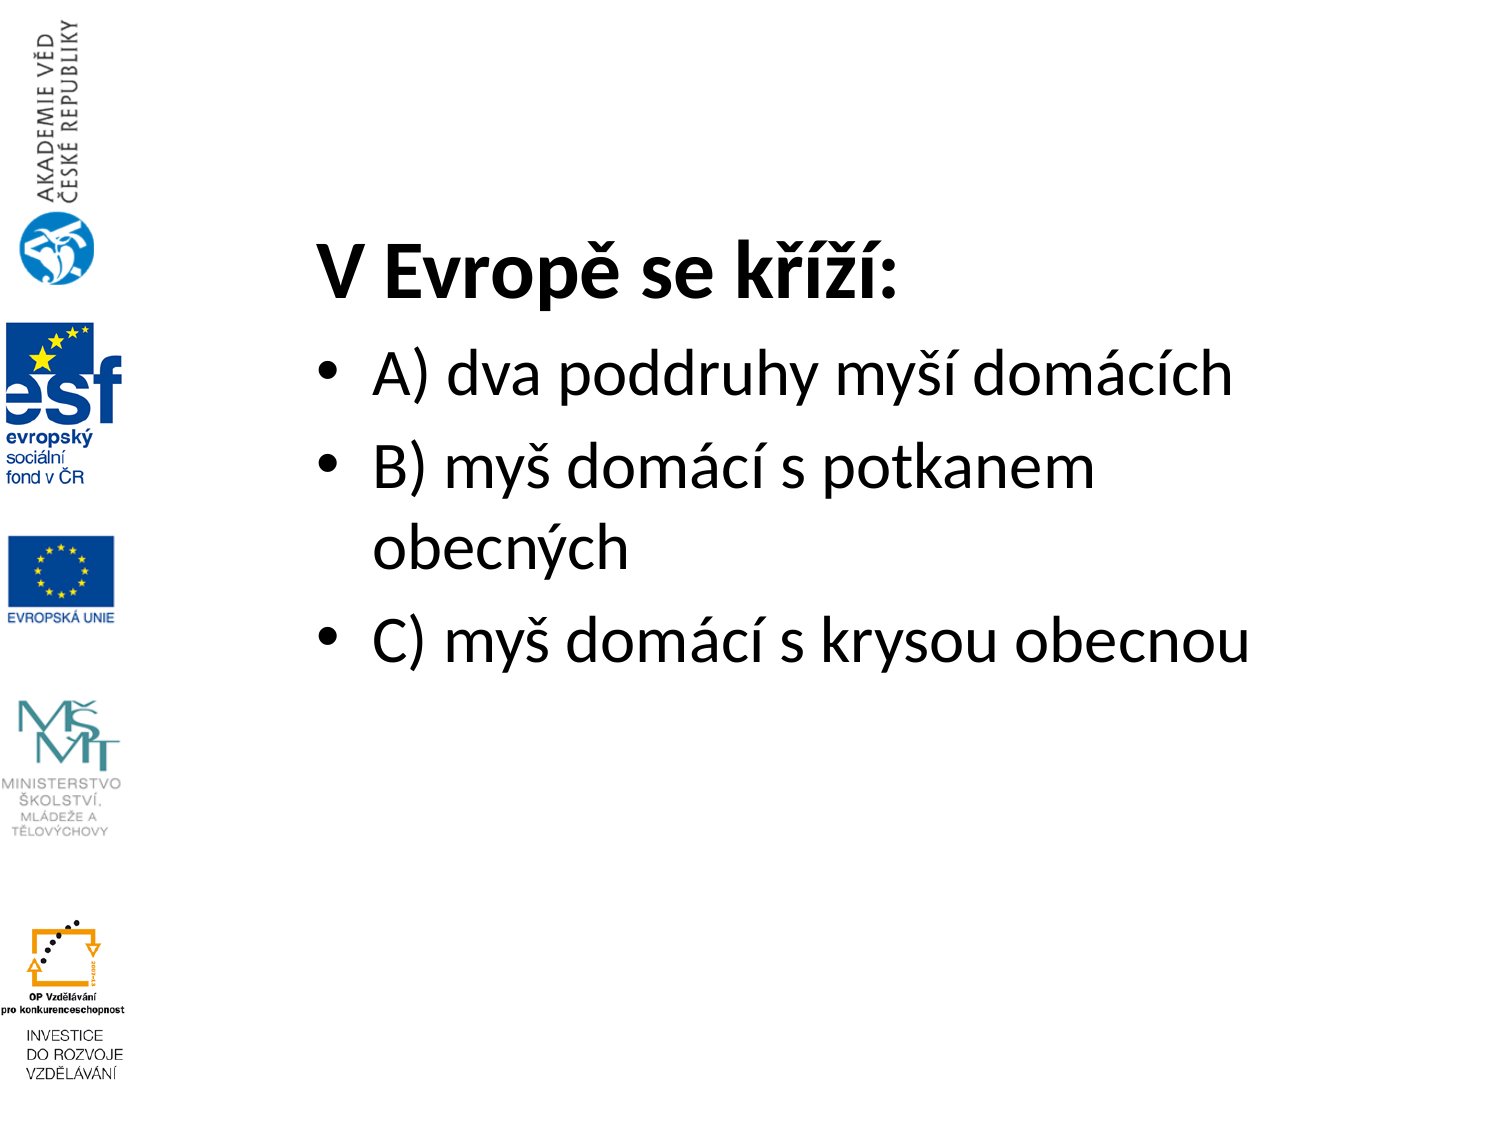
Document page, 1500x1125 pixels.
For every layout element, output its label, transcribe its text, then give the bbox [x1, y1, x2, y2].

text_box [0, 0, 126, 1125]
list V Evropě se kříží: A) dva poddruhy myší domácích B) myš domácí s potkanem obecných C) myš domácí s krysou obecnou [301, 208, 1366, 951]
text_box [253, 78, 1465, 421]
